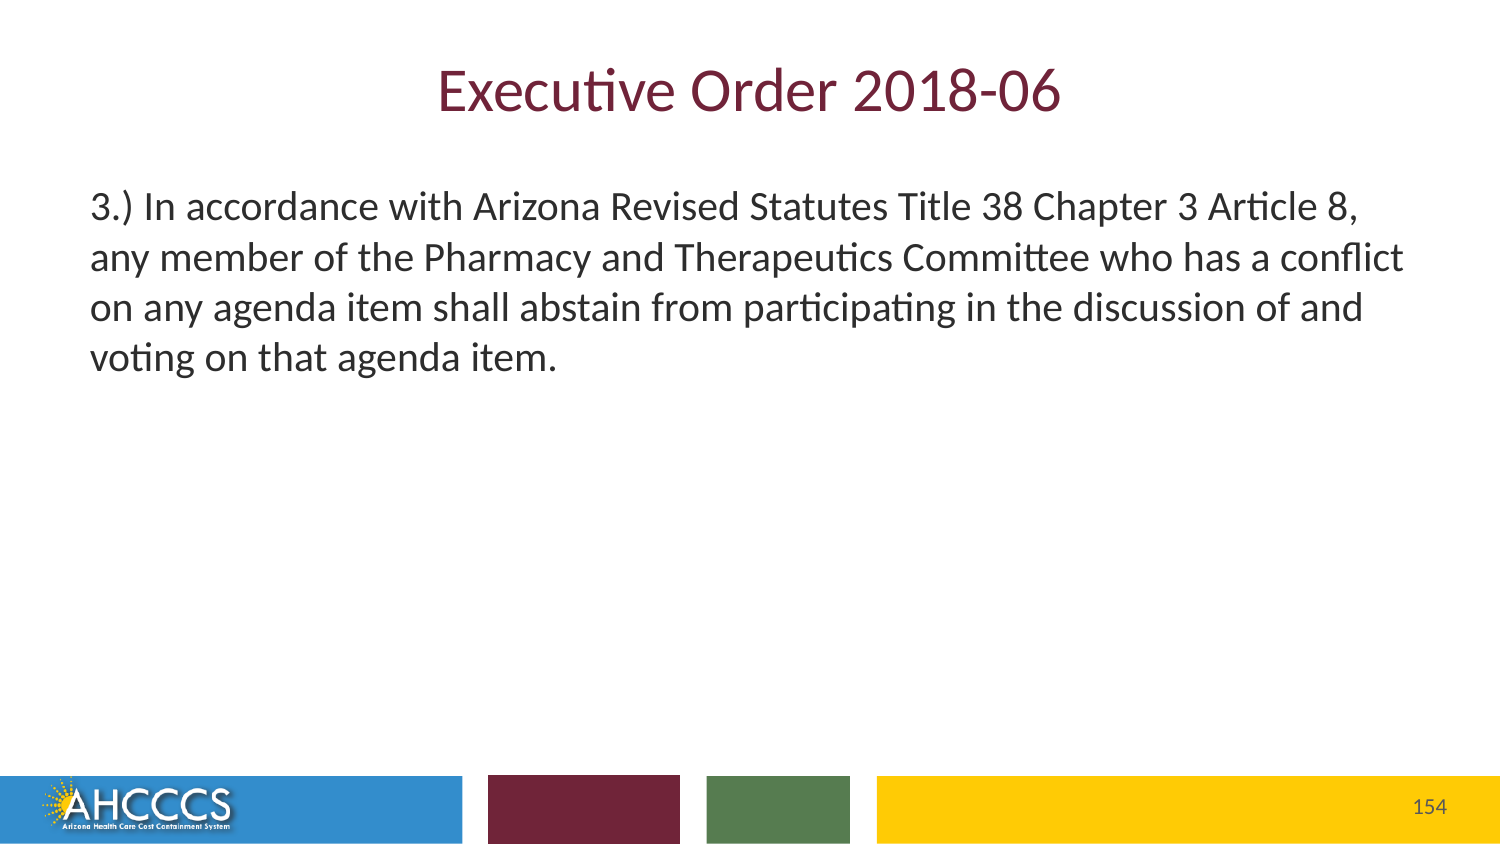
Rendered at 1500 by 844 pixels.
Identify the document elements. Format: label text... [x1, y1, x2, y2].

picture [42, 776, 230, 830]
title Executive Order 2018-06 [75, 22, 1425, 163]
list 3.) In accordance with Arizona Revised Statutes Title 38 Chapter 3 Article 8, any member of the Pharmacy and Therapeutics Committee who has a conflict on any agenda item shall abstain from participating in the discussion of and voting on that agenda item. [75, 171, 1425, 729]
